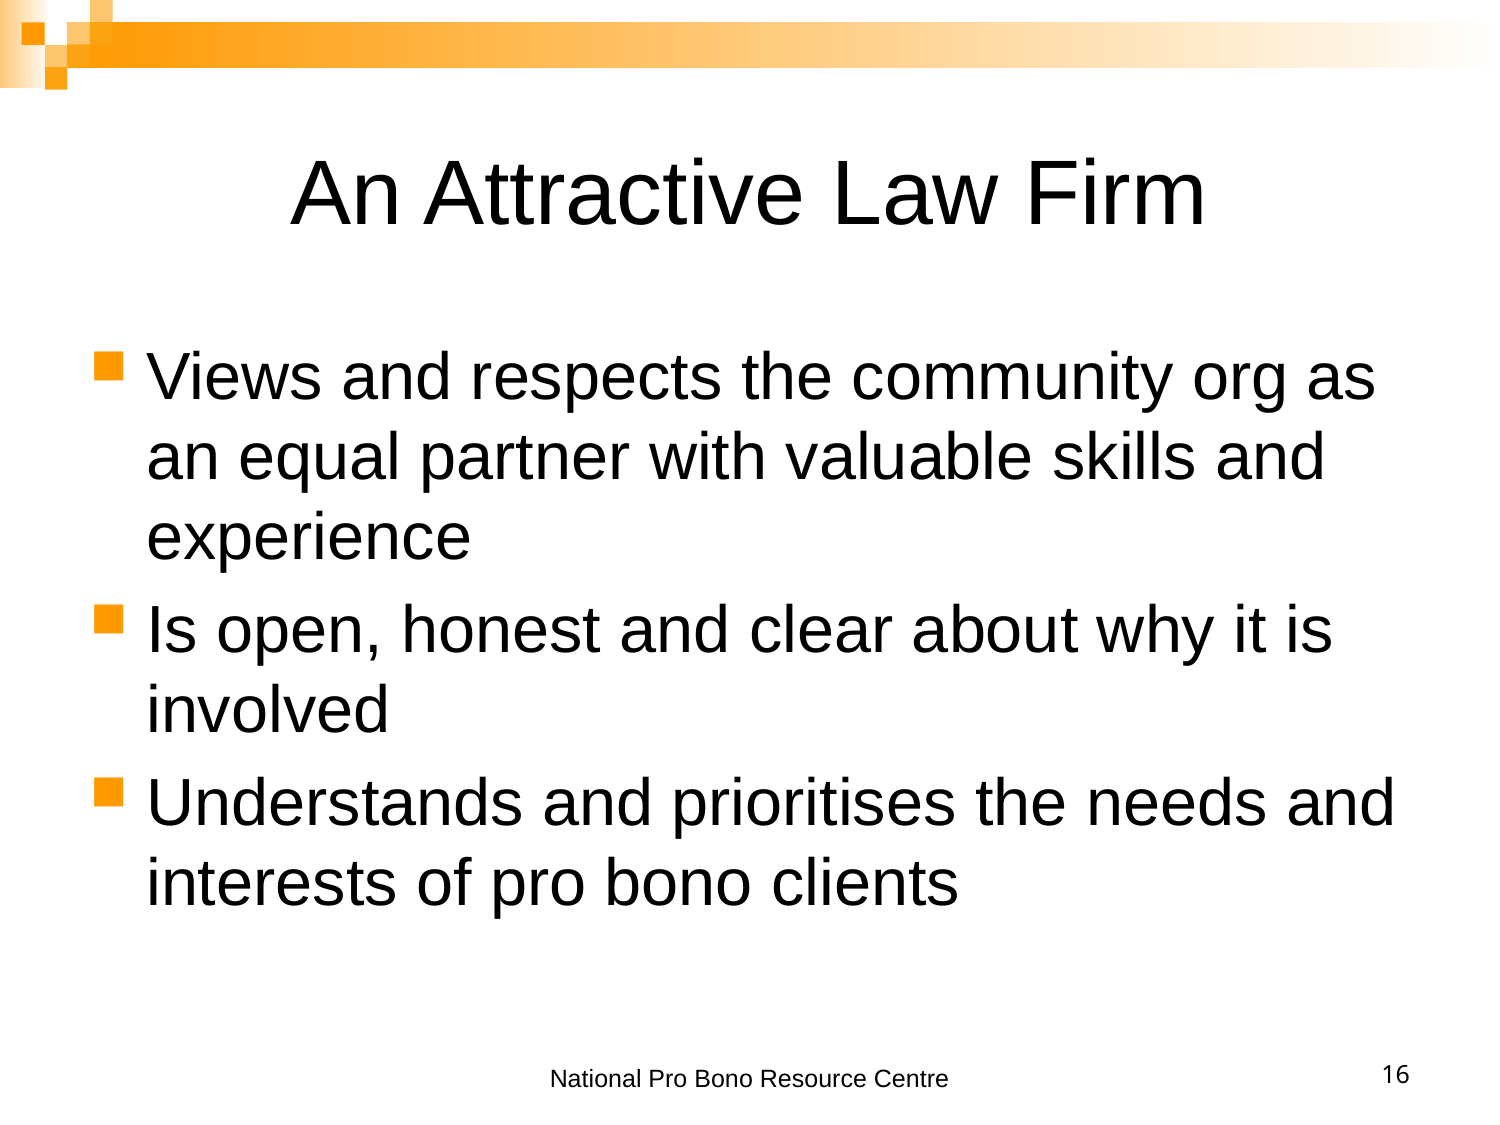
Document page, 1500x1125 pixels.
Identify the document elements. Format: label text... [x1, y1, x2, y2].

slide_number 16 [1074, 1024, 1426, 1101]
list Views and respects the community org as an equal partner with valuable skills and experience Is open, honest and clear about why it is involved Understands and prioritises the needs and interests of pro bono clients [74, 324, 1426, 963]
footer National Pro Bono Resource Centre [512, 1024, 988, 1101]
title An Attractive Law Firm [74, 74, 1426, 301]
